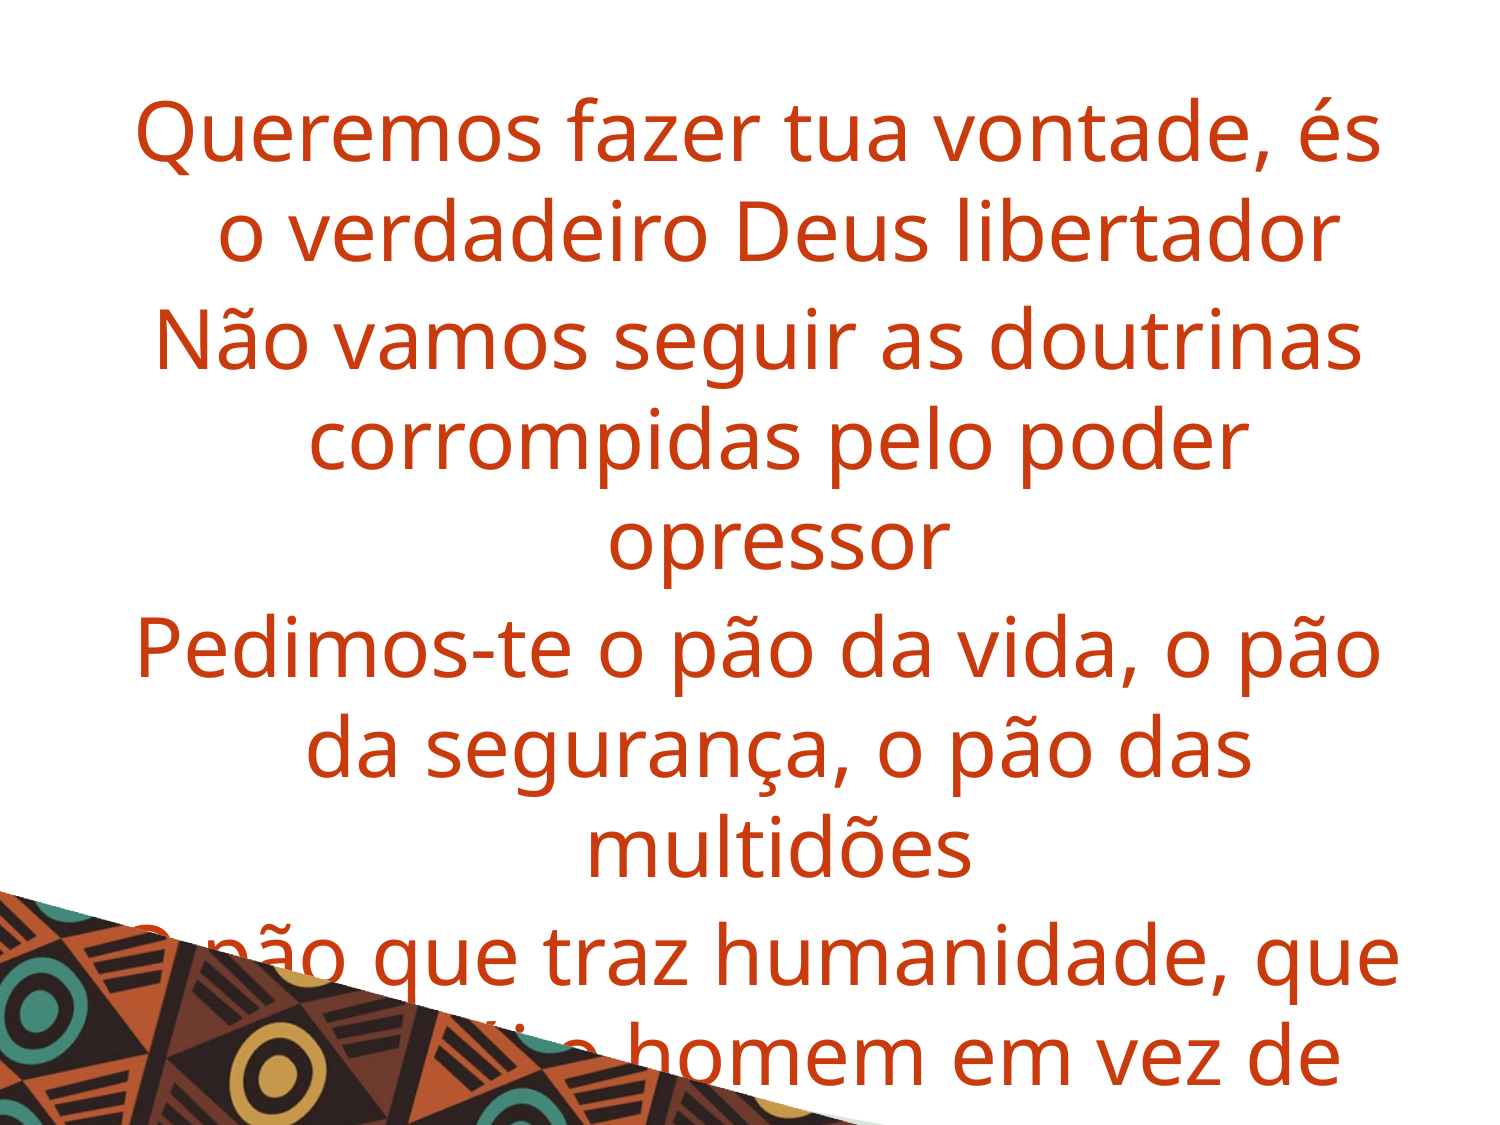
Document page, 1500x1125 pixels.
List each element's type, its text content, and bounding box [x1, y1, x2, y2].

list Queremos fazer tua vontade, és o verdadeiro Deus libertador Não vamos seguir as doutrinas corrompidas pelo poder opressor Pedimos-te o pão da vida, o pão da segurança, o pão das multidões O pão que traz humanidade, que constrói o homem em vez de canhões O, o, o, o, o, o, o, o [75, 70, 1425, 986]
picture [0, 892, 908, 1125]
